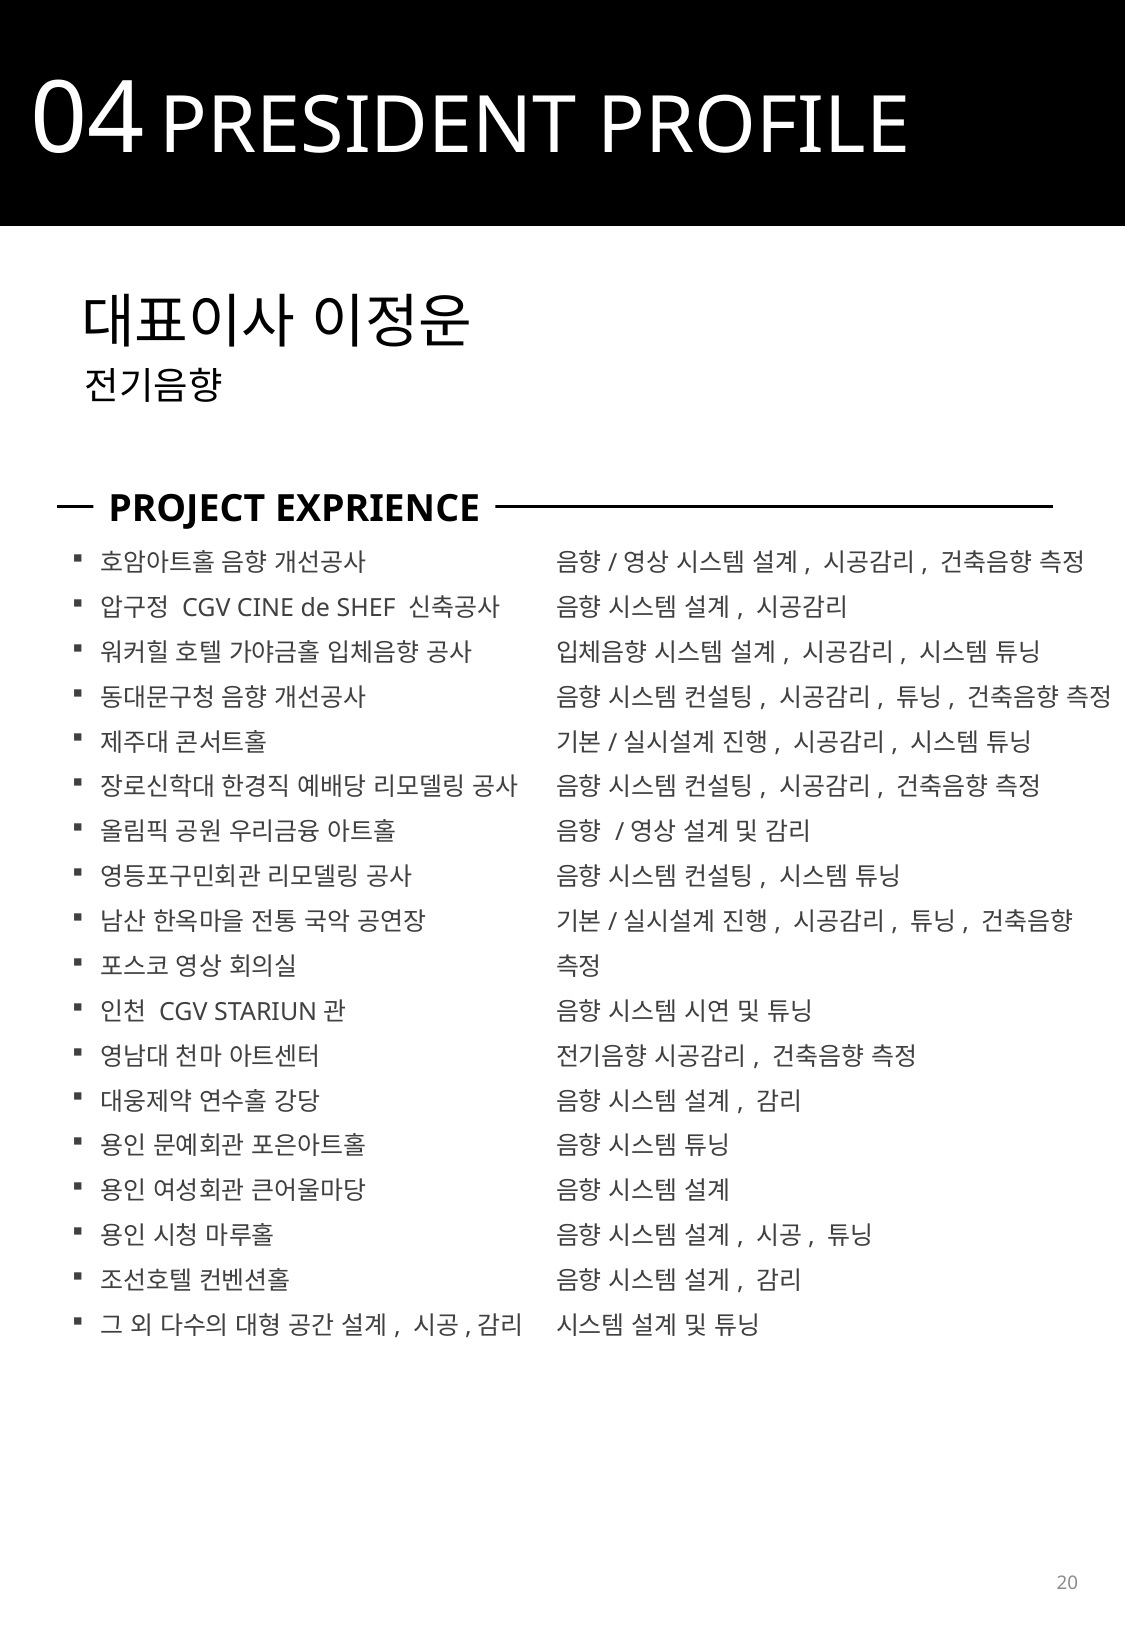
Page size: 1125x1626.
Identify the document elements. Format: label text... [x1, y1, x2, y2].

text_box PROJECT EXPRIENCE [93, 507, 496, 524]
text_box PROJECT EXPRIENCE [93, 476, 496, 506]
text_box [57, 524, 1125, 1353]
text_box 전기음향 [70, 355, 238, 415]
text_box 대표이사 이정운 [66, 276, 488, 361]
text_box 04 PRESIDENT PROFILE [0, 0, 1125, 226]
slide_number 20 [840, 1538, 1094, 1625]
